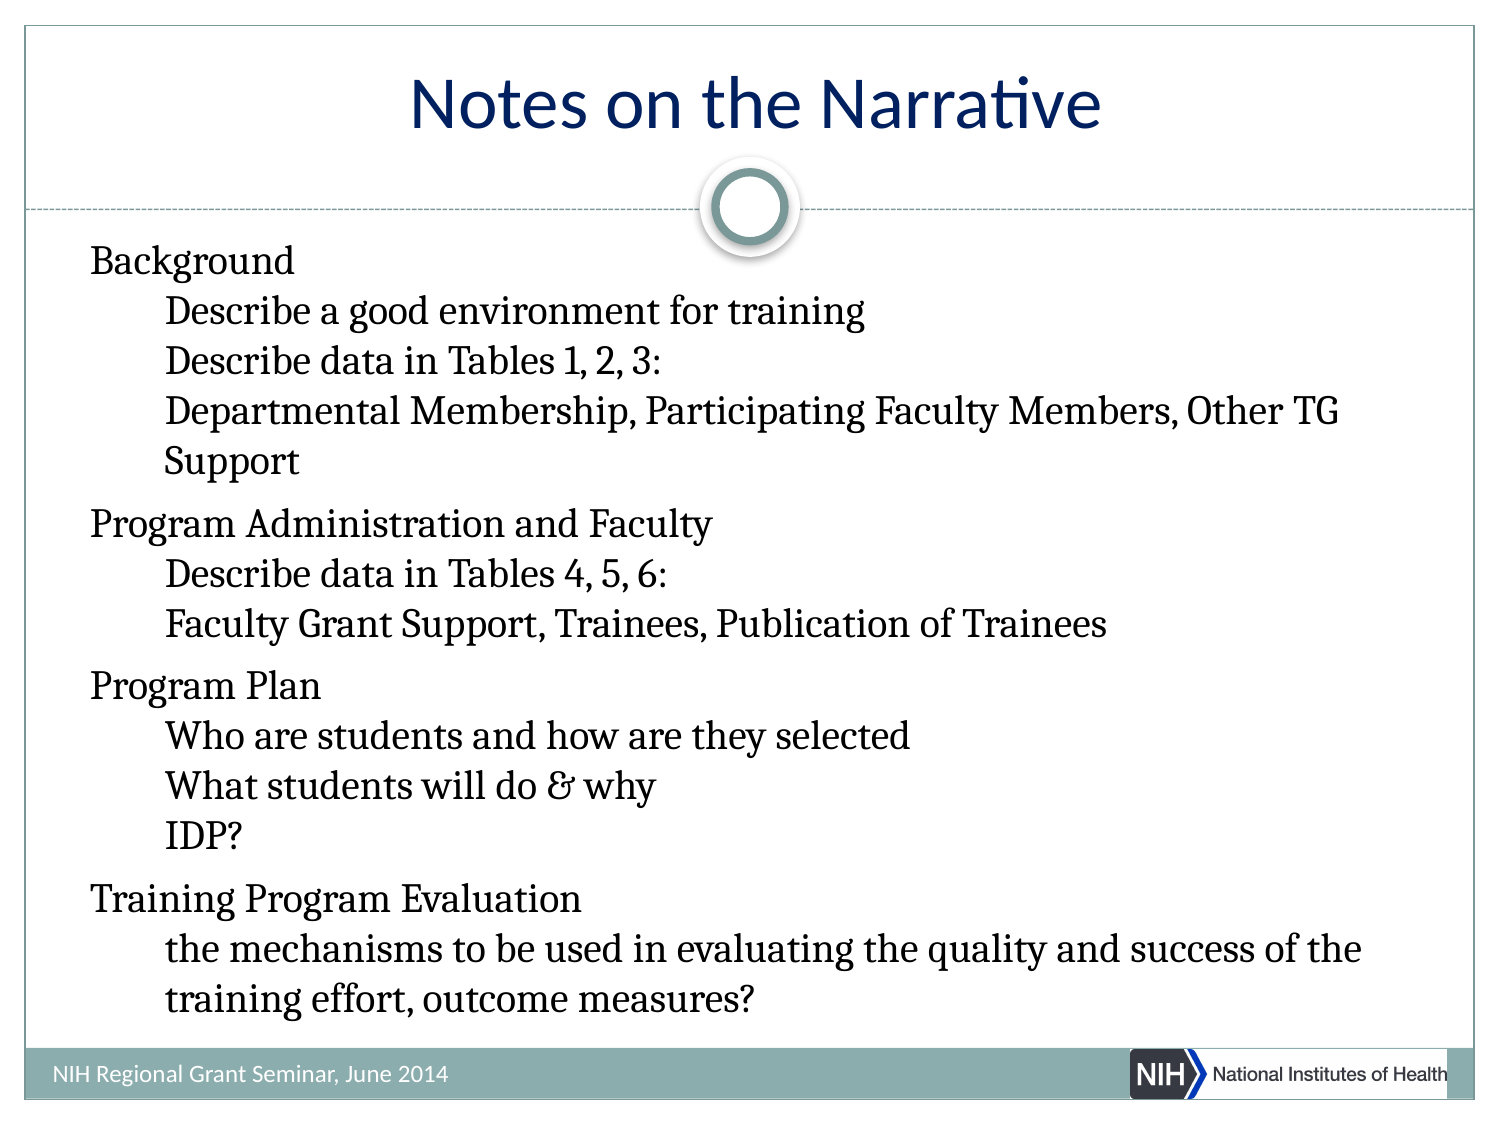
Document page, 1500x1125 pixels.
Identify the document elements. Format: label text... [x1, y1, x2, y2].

picture [1130, 1049, 1447, 1099]
text_box Background Describe a good environment for training Describe data in Tables 1, 2, 3: Departmental Membership, Participating Faculty Members, Other TG Support Program Administration and Faculty Describe data in Tables 4, 5, 6: Faculty Grant Support, Trainees, Publication of Trainees Program Plan Who are students and how are they selected What students will do & why IDP? Training Program Evaluation the mechanisms to be used in evaluating the quality and success of the training effort, outcome measures? [74, 225, 1461, 1028]
title Notes on the Narrative [75, 45, 1438, 151]
footer NIH Regional Grant Seminar, June 2014 [37, 1042, 886, 1103]
